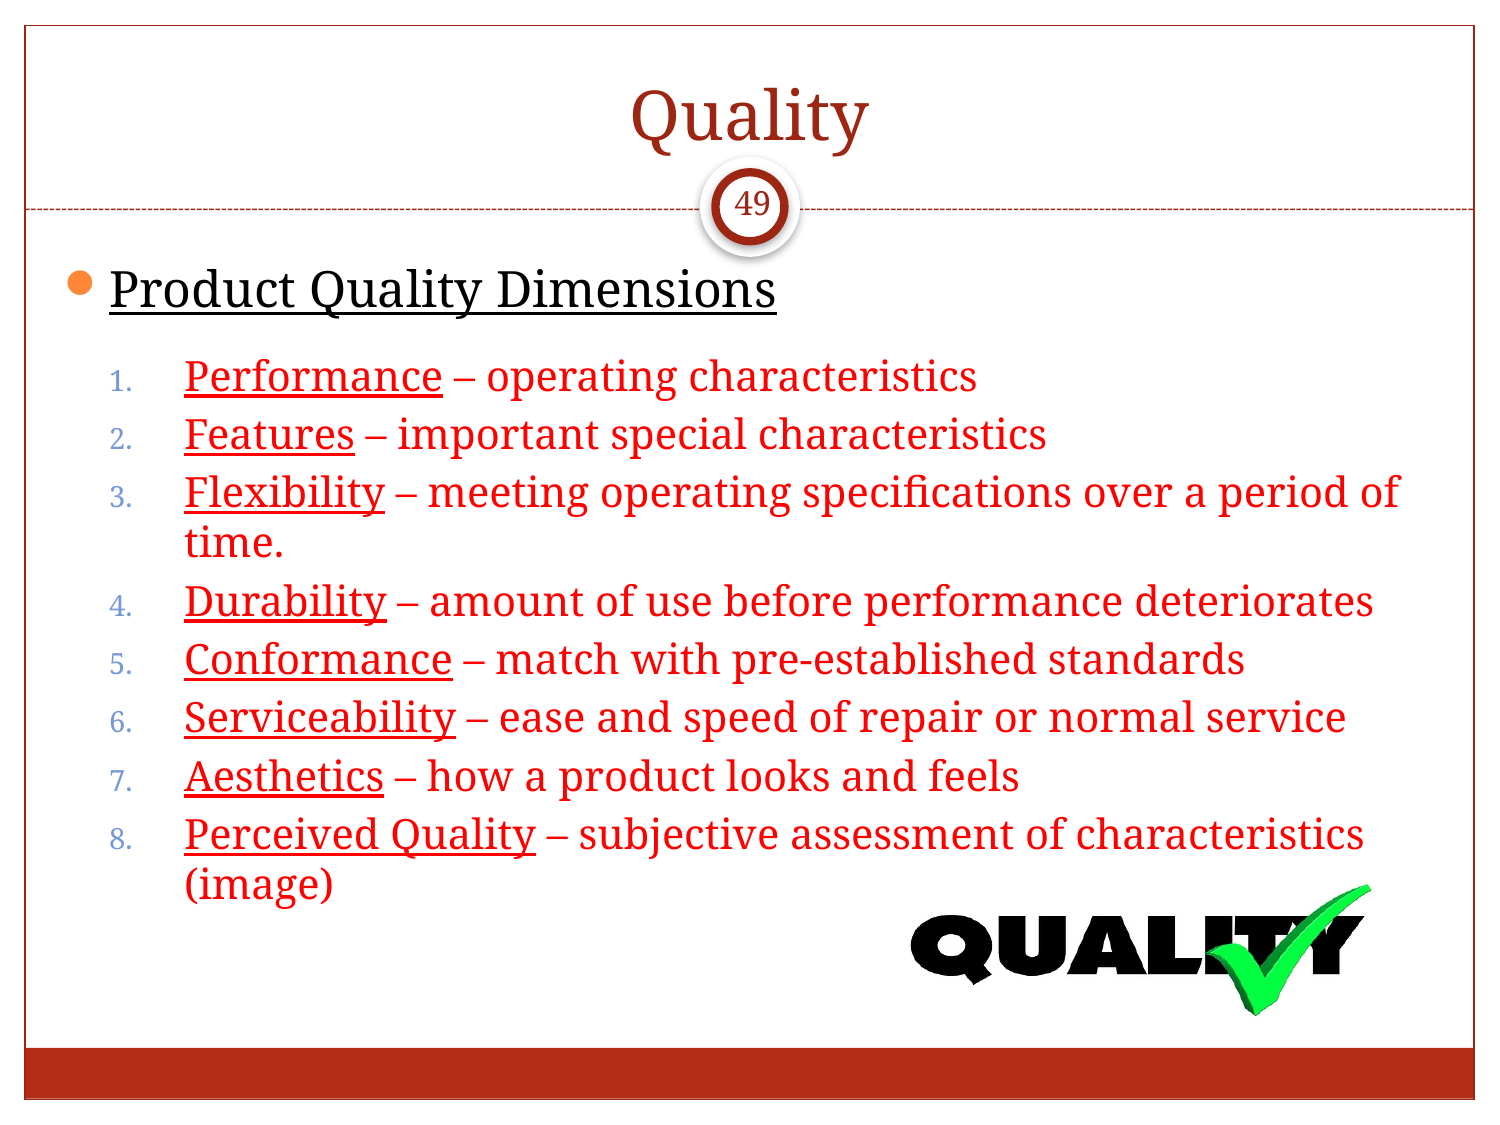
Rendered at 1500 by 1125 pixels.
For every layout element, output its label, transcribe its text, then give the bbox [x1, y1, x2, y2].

slide_number 49 [715, 168, 791, 241]
title Quality [49, 37, 1450, 162]
picture [862, 862, 1417, 1032]
list Product Quality Dimensions Performance – operating characteristics Features – important special characteristics Flexibility – meeting operating specifications over a period of time. Durability – amount of use before performance deteriorates Conformance – match with pre-established standards Serviceability – ease and speed of repair or normal service Aesthetics – how a product looks and feels Perceived Quality – subjective assessment of characteristics (image) [49, 250, 1445, 1001]
